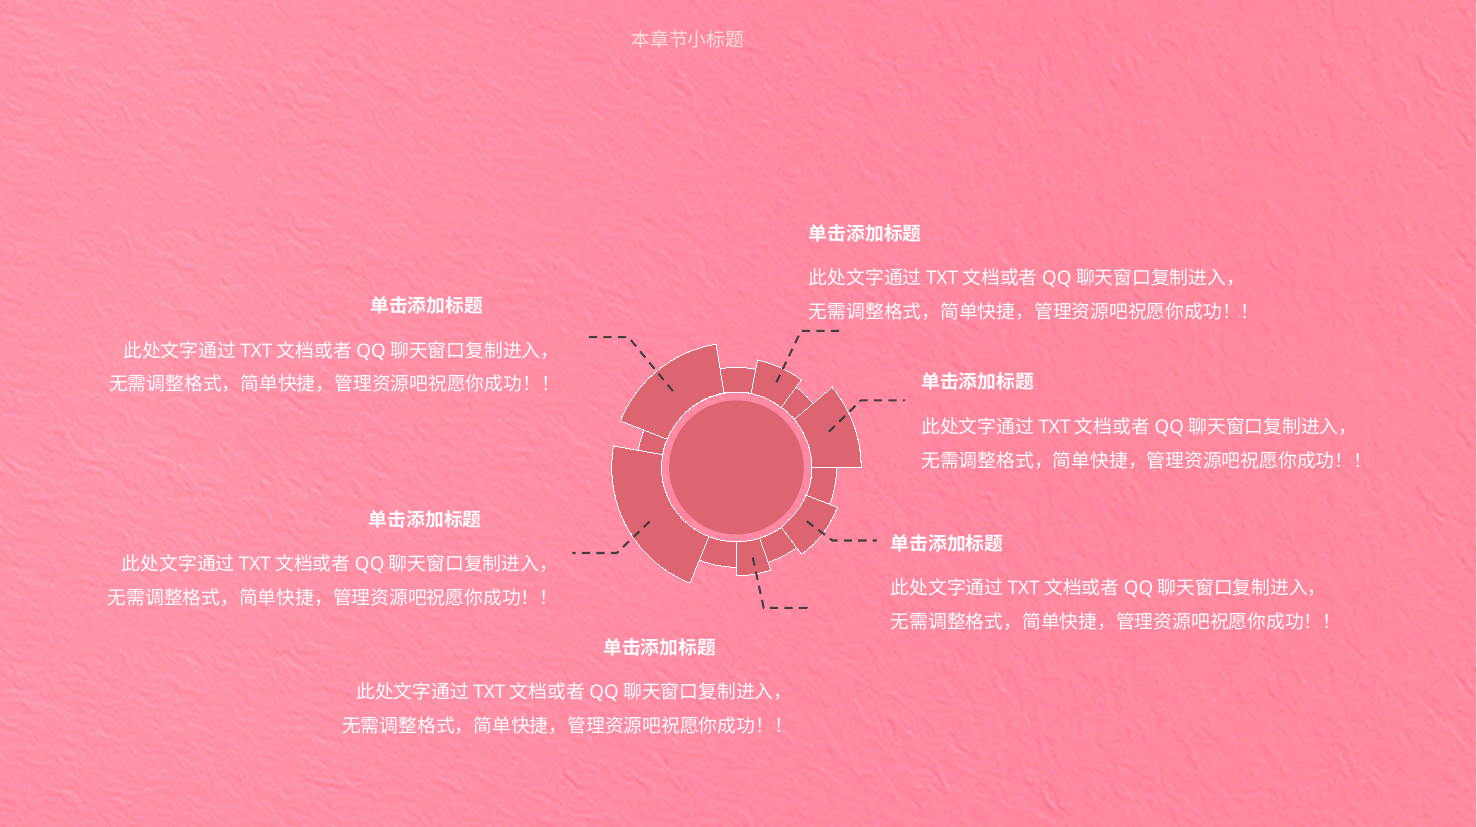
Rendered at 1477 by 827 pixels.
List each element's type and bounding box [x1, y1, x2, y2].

text_box [93, 286, 574, 403]
picture [0, 0, 1477, 827]
text_box [906, 362, 1387, 480]
text_box [875, 524, 1357, 641]
text_box [92, 500, 573, 617]
text_box [794, 213, 1275, 331]
text_box [326, 628, 807, 745]
